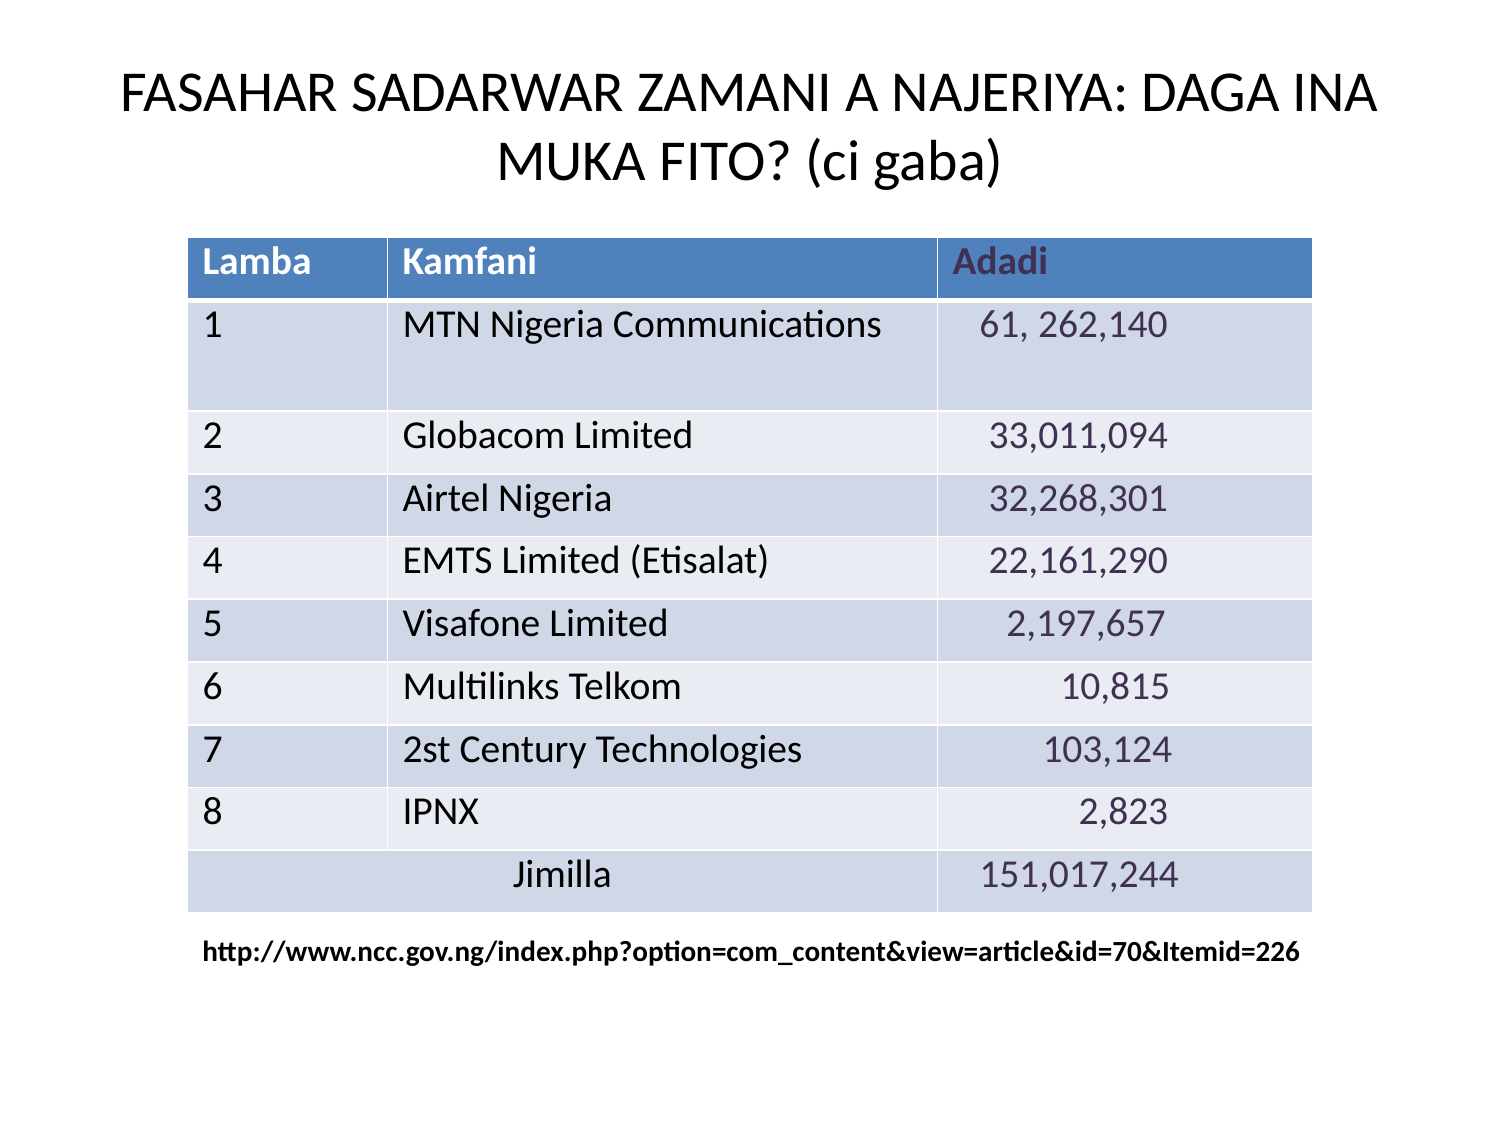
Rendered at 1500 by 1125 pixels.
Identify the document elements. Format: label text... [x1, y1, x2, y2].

text_box http://www.ncc.gov.ng/index.php?option=com_content&view=article&id=70&Itemid=226 [187, 924, 1413, 975]
table_cell 6 [188, 663, 387, 724]
table_cell 4 [188, 537, 387, 598]
table_cell 8 [188, 788, 387, 849]
table_cell 2 [188, 412, 387, 473]
table_cell 10,815 [938, 663, 1312, 724]
table_cell 22,161,290 [938, 537, 1312, 598]
table_cell 32,268,301 [938, 475, 1312, 536]
table_cell MTN Nigeria Communications [388, 303, 937, 410]
table_cell 5 [188, 600, 387, 661]
title FASAHAR SADARWAR ZAMANI A NAJERIYA: DAGA INA MUKA FITO? (ci gaba) [75, 45, 1425, 200]
table_cell 2st Century Technologies [388, 726, 937, 787]
table_cell 61, 262,140 [938, 303, 1312, 410]
table_cell 33,011,094 [938, 412, 1312, 473]
table_cell 2,823 [938, 788, 1312, 849]
table_cell 7 [188, 726, 387, 787]
table_header Kamfani [388, 238, 937, 298]
table_header Lamba [188, 238, 387, 298]
table_cell Visafone Limited [388, 600, 937, 661]
table_header Adadi [938, 238, 1312, 298]
table_cell Airtel Nigeria [388, 475, 937, 536]
table_cell 103,124 [938, 726, 1312, 787]
table_cell 3 [188, 475, 387, 536]
table_cell IPNX [388, 788, 937, 849]
table_cell Globacom Limited [388, 412, 937, 473]
table_cell Jimilla [188, 851, 937, 912]
table_cell Multilinks Telkom [388, 663, 937, 724]
table_cell EMTS Limited (Etisalat) [388, 537, 937, 598]
table_cell 151,017,244 [938, 851, 1312, 912]
table_cell 2,197,657 [938, 600, 1312, 661]
table_cell 1 [188, 303, 387, 410]
